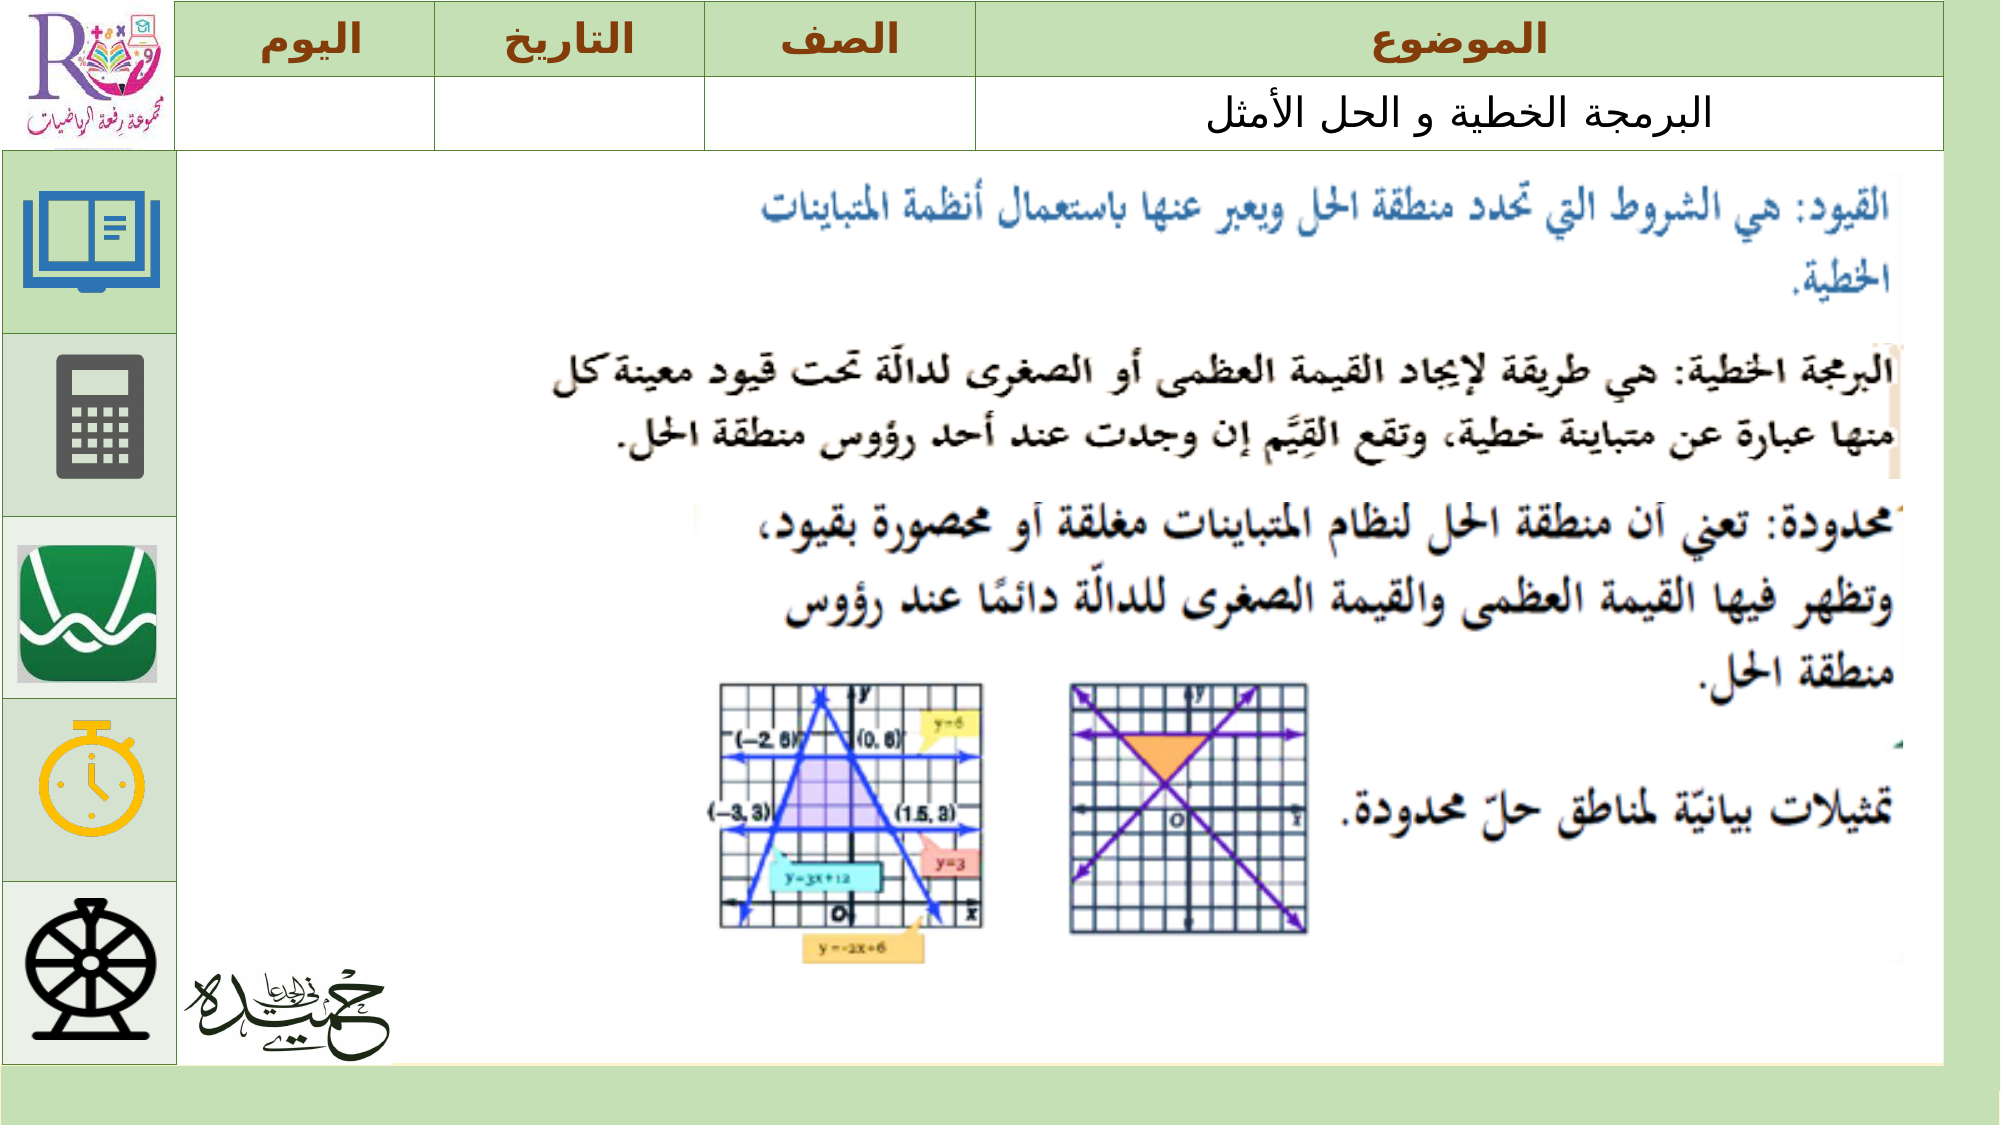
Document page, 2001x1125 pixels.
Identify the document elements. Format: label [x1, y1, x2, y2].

picture [25, 342, 175, 491]
picture [17, 545, 158, 683]
picture [26, 1, 169, 150]
picture [693, 502, 1904, 964]
picture [17, 707, 166, 850]
picture [549, 173, 1904, 479]
picture [17, 166, 166, 316]
picture [5, 898, 177, 1040]
picture [178, 964, 393, 1065]
